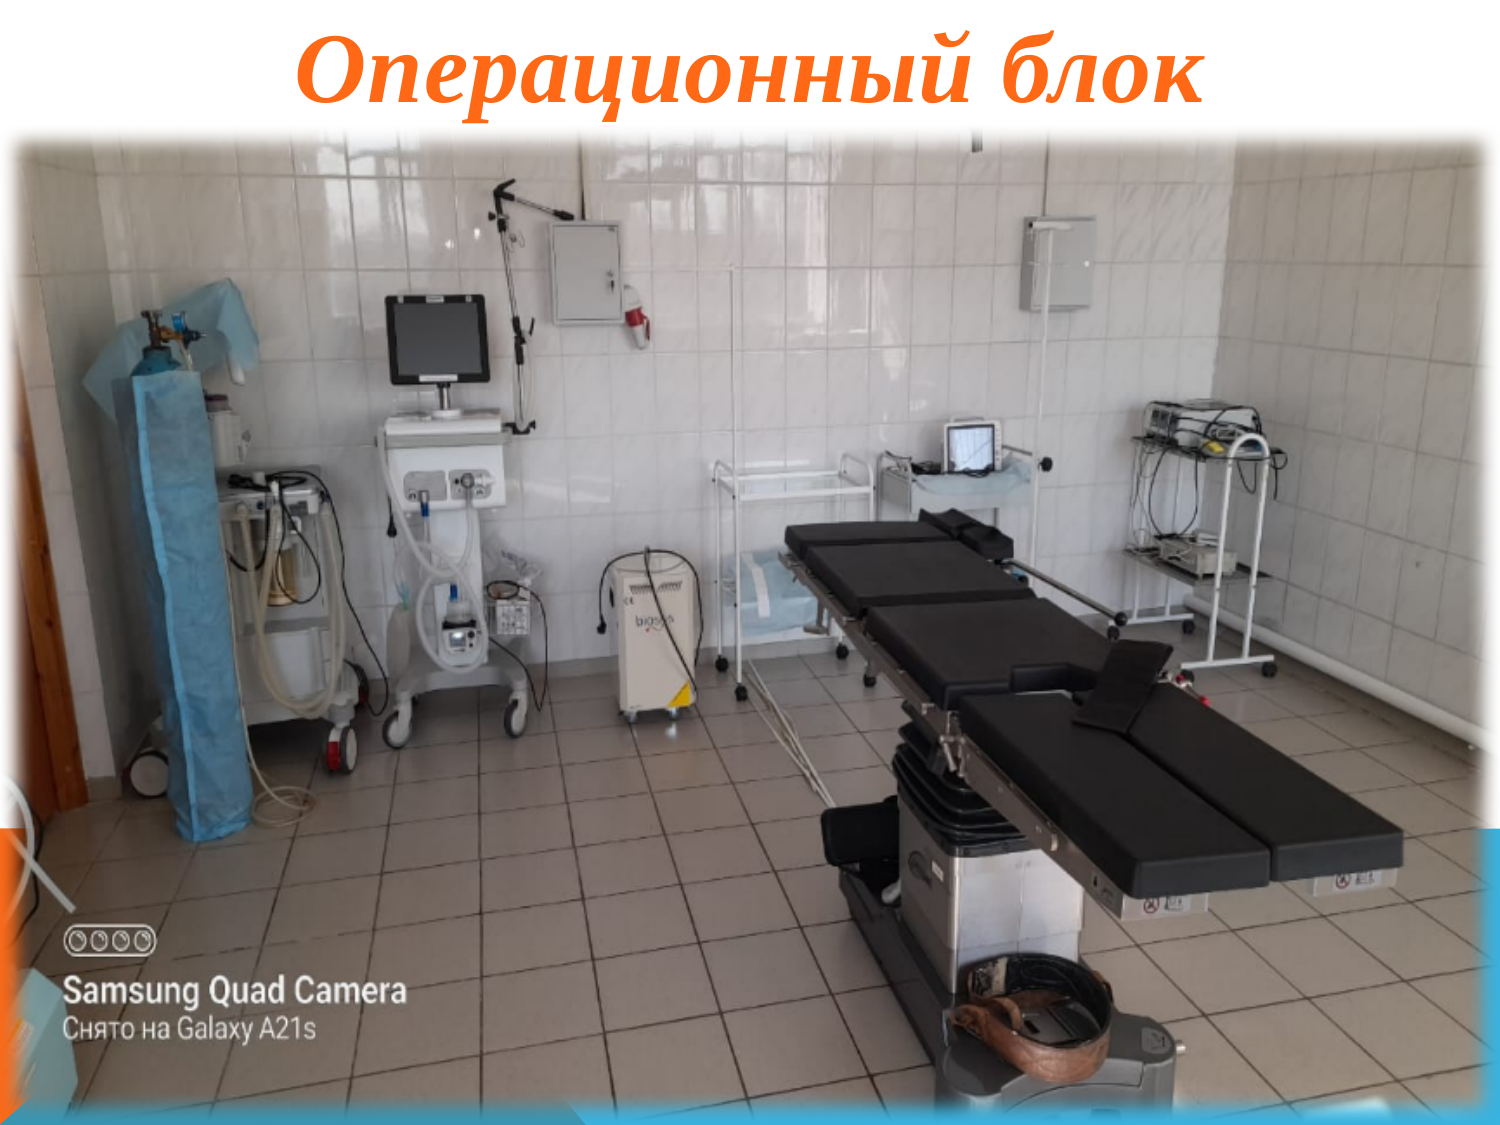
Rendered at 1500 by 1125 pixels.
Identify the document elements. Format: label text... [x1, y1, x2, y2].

title Операционный блок [242, 0, 1258, 123]
picture [0, 125, 1500, 1125]
